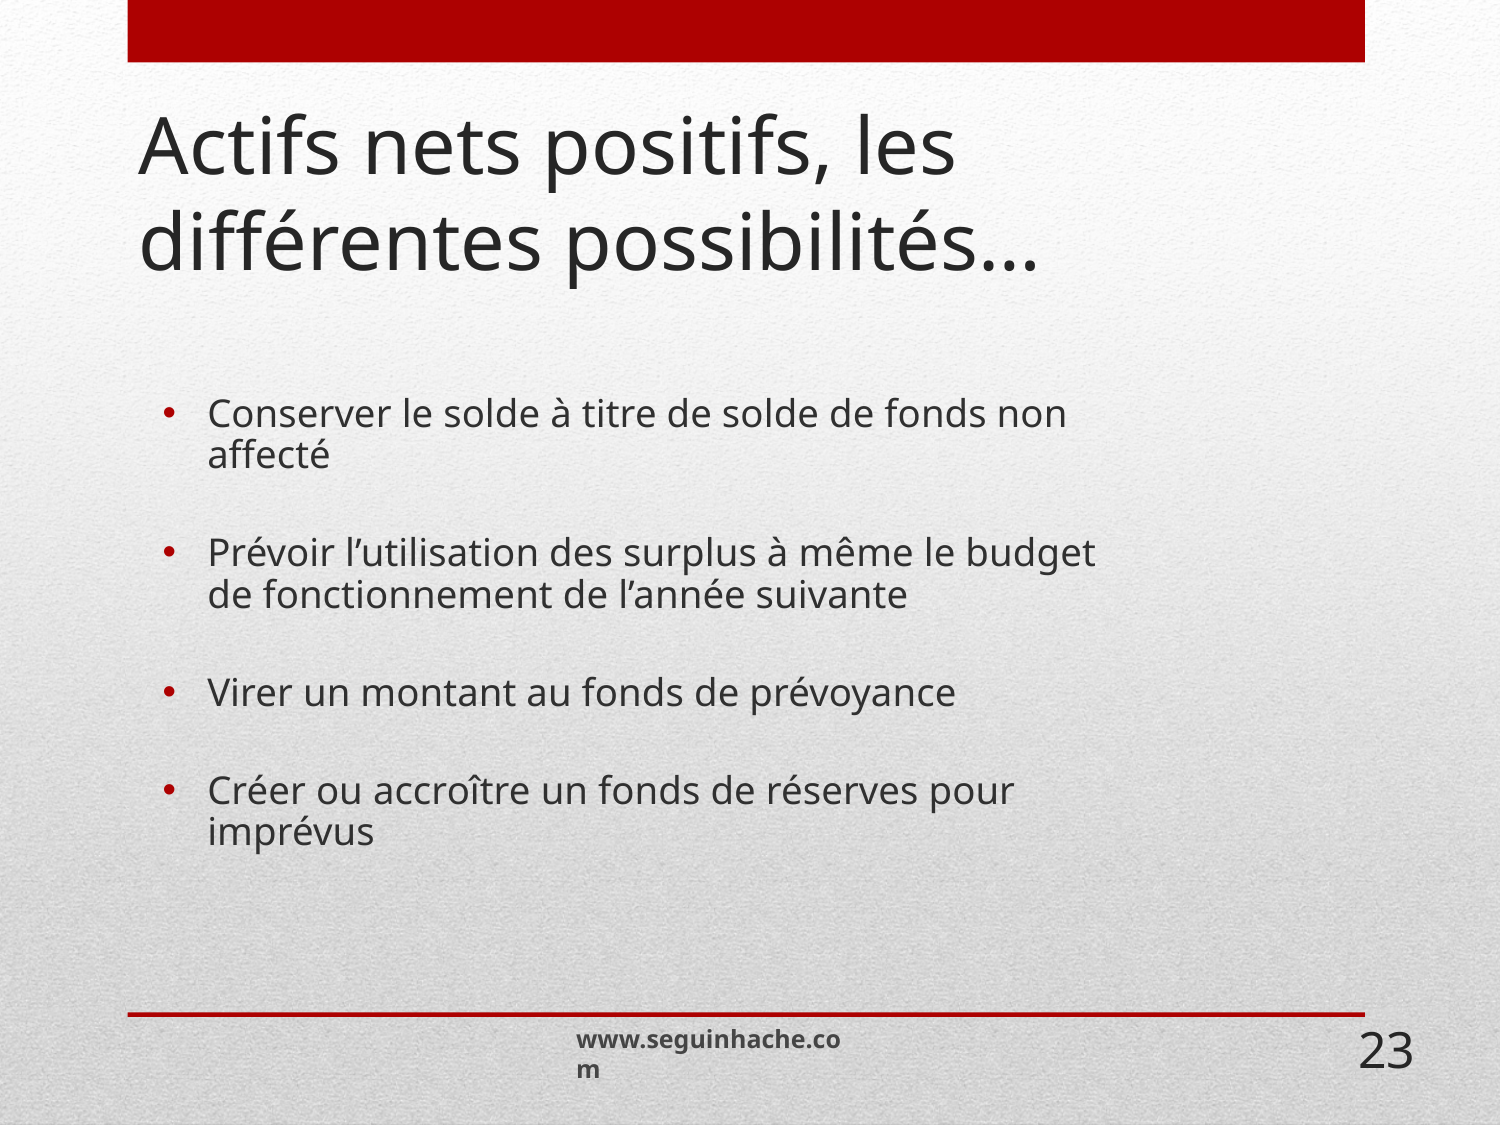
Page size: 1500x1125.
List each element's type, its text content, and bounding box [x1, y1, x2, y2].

title Actifs nets positifs, les différentes possibilités… [123, 66, 1237, 294]
footer www.seguinhache.com [561, 1023, 879, 1084]
list Conserver le solde à titre de solde de fonds non affecté Prévoir l’utilisation des surplus à même le budget de fonctionnement de l’année suivante Virer un montant au fonds de prévoyance Créer ou accroître un fonds de réserves pour imprévus [147, 385, 1114, 922]
slide_number 23 [1305, 1023, 1431, 1084]
